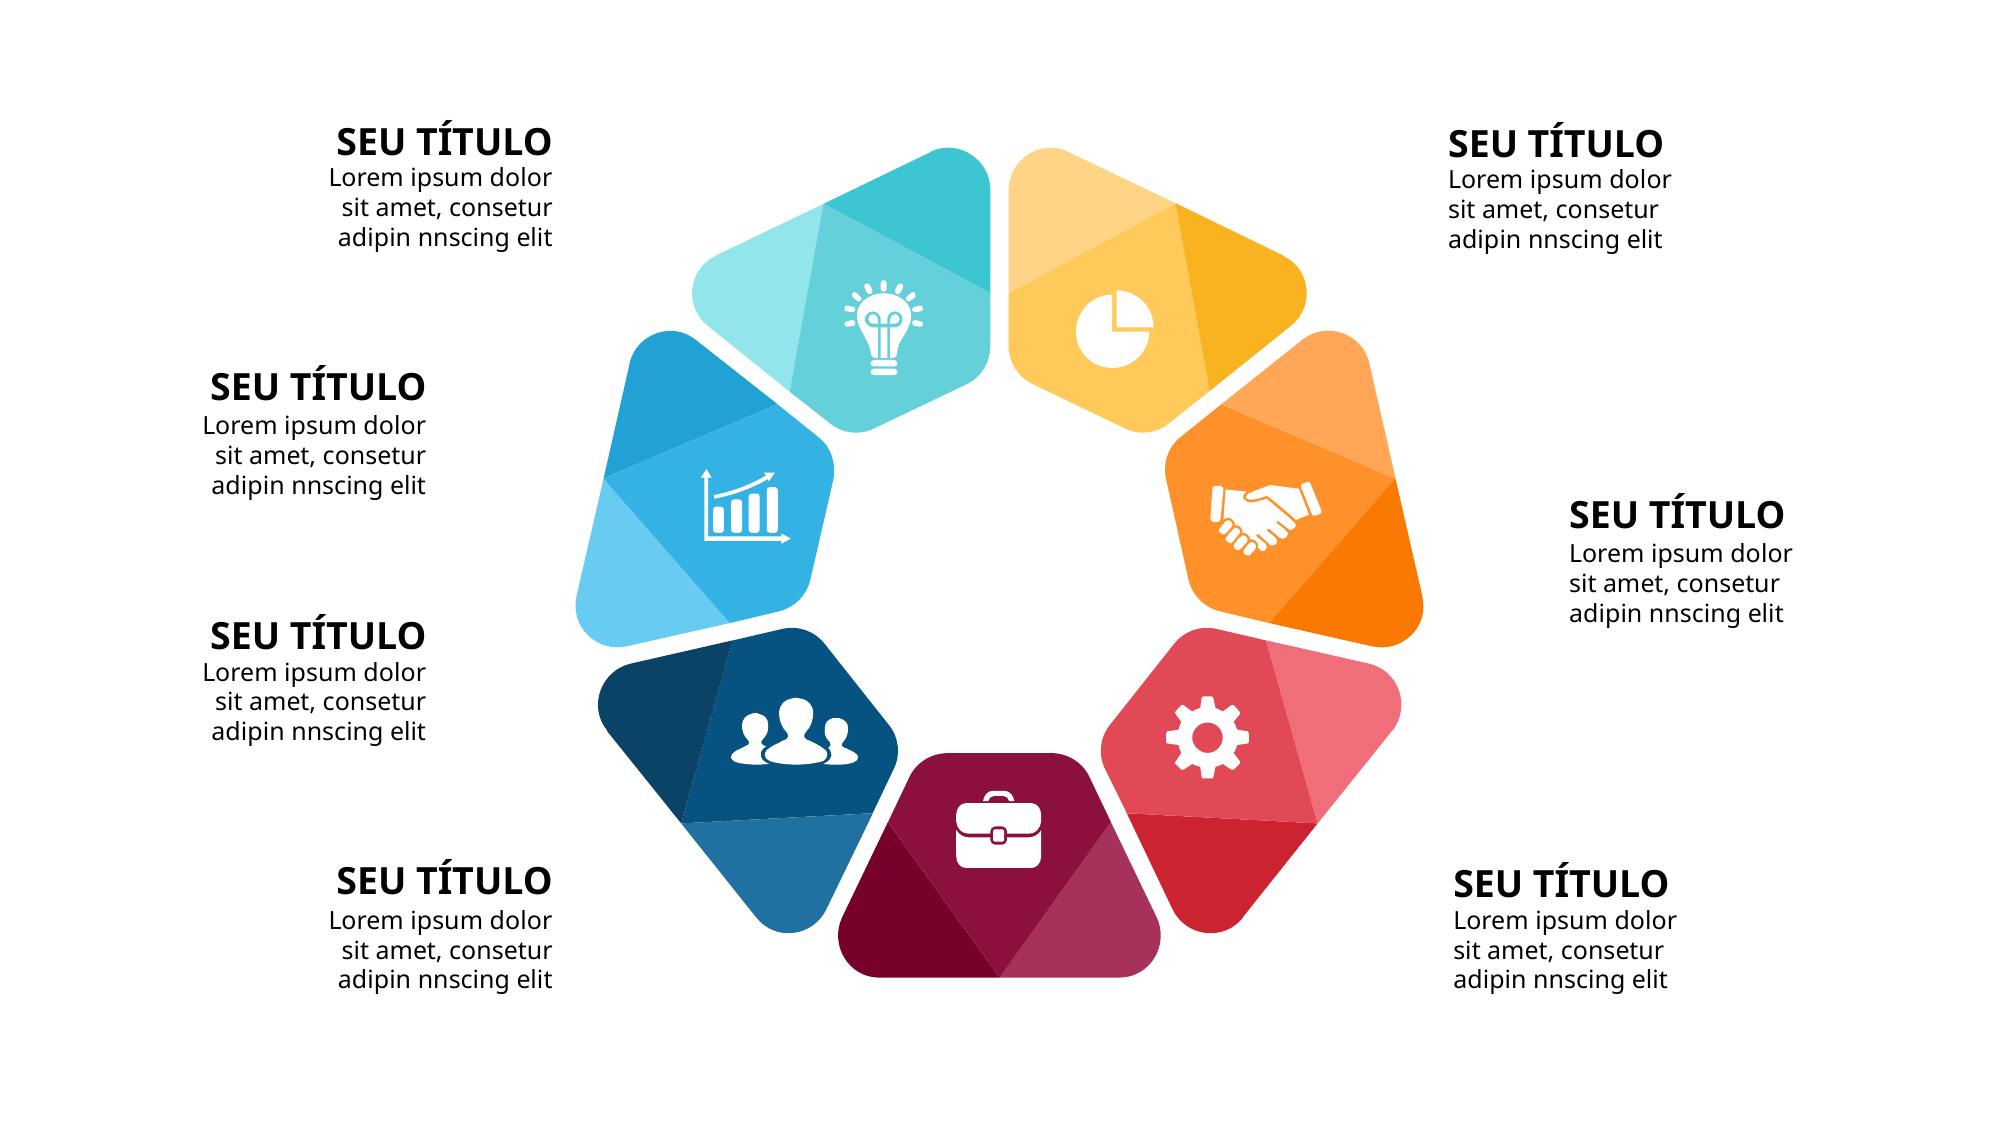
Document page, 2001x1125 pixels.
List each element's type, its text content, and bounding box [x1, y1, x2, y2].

text_box [880, 280, 887, 292]
text_box [1100, 627, 1318, 824]
text_box [823, 718, 858, 765]
text_box [681, 813, 873, 934]
text_box [1301, 481, 1322, 516]
text_box [1127, 814, 1318, 934]
text_box SEU TÍTULO [198, 856, 553, 905]
text_box [1219, 485, 1310, 556]
text_box [888, 753, 1111, 976]
text_box [700, 468, 791, 544]
text_box [1210, 485, 1224, 523]
text_box [1008, 147, 1176, 294]
text_box [956, 803, 1042, 834]
text_box [993, 829, 1005, 842]
text_box [983, 790, 1015, 802]
text_box [1008, 204, 1211, 433]
text_box [681, 627, 899, 823]
text_box [824, 147, 991, 293]
text_box [603, 330, 778, 479]
text_box [870, 368, 898, 376]
text_box [1000, 822, 1161, 978]
text_box SEU TÍTULO [198, 118, 553, 166]
text_box [1175, 203, 1307, 390]
text_box [1221, 330, 1396, 478]
text_box [605, 404, 835, 624]
text_box Lorem ipsum dolor sit amet, consetur adipin nnscing elit [299, 161, 553, 268]
text_box [575, 479, 730, 648]
text_box [870, 359, 898, 367]
text_box Lorem ipsum dolor sit amet, consetur adipin nnscing elit [173, 655, 427, 762]
text_box Lorem ipsum dolor sit amet, consetur adipin nnscing elit [1569, 537, 1828, 644]
text_box Lorem ipsum dolor sit amet, consetur adipin nnscing elit [172, 409, 427, 516]
text_box [731, 713, 769, 765]
text_box [1267, 640, 1402, 824]
text_box Lorem ipsum dolor sit amet, consetur adipin nnscing elit [1453, 904, 1712, 1011]
text_box [1075, 294, 1150, 368]
text_box [956, 830, 1042, 868]
text_box [1269, 478, 1424, 648]
text_box [851, 283, 916, 358]
text_box SEU TÍTULO [1453, 859, 1808, 907]
text_box [597, 640, 732, 824]
text_box SEU TÍTULO [1448, 120, 1803, 168]
text_box SEU TÍTULO [1569, 490, 1924, 538]
text_box SEU TÍTULO [72, 362, 427, 411]
text_box [912, 305, 923, 313]
text_box SEU TÍTULO [72, 611, 427, 660]
text_box [912, 320, 923, 327]
text_box [1165, 404, 1394, 624]
text_box [1166, 696, 1249, 779]
text_box [844, 305, 856, 313]
text_box [844, 320, 856, 327]
text_box Lorem ipsum dolor sit amet, consetur adipin nnscing elit [299, 904, 553, 1011]
text_box [764, 697, 828, 765]
text_box [1116, 290, 1154, 328]
text_box [789, 203, 991, 433]
text_box [692, 204, 823, 392]
text_box Lorem ipsum dolor sit amet, consetur adipin nnscing elit [1448, 164, 1706, 271]
text_box [838, 822, 1000, 978]
